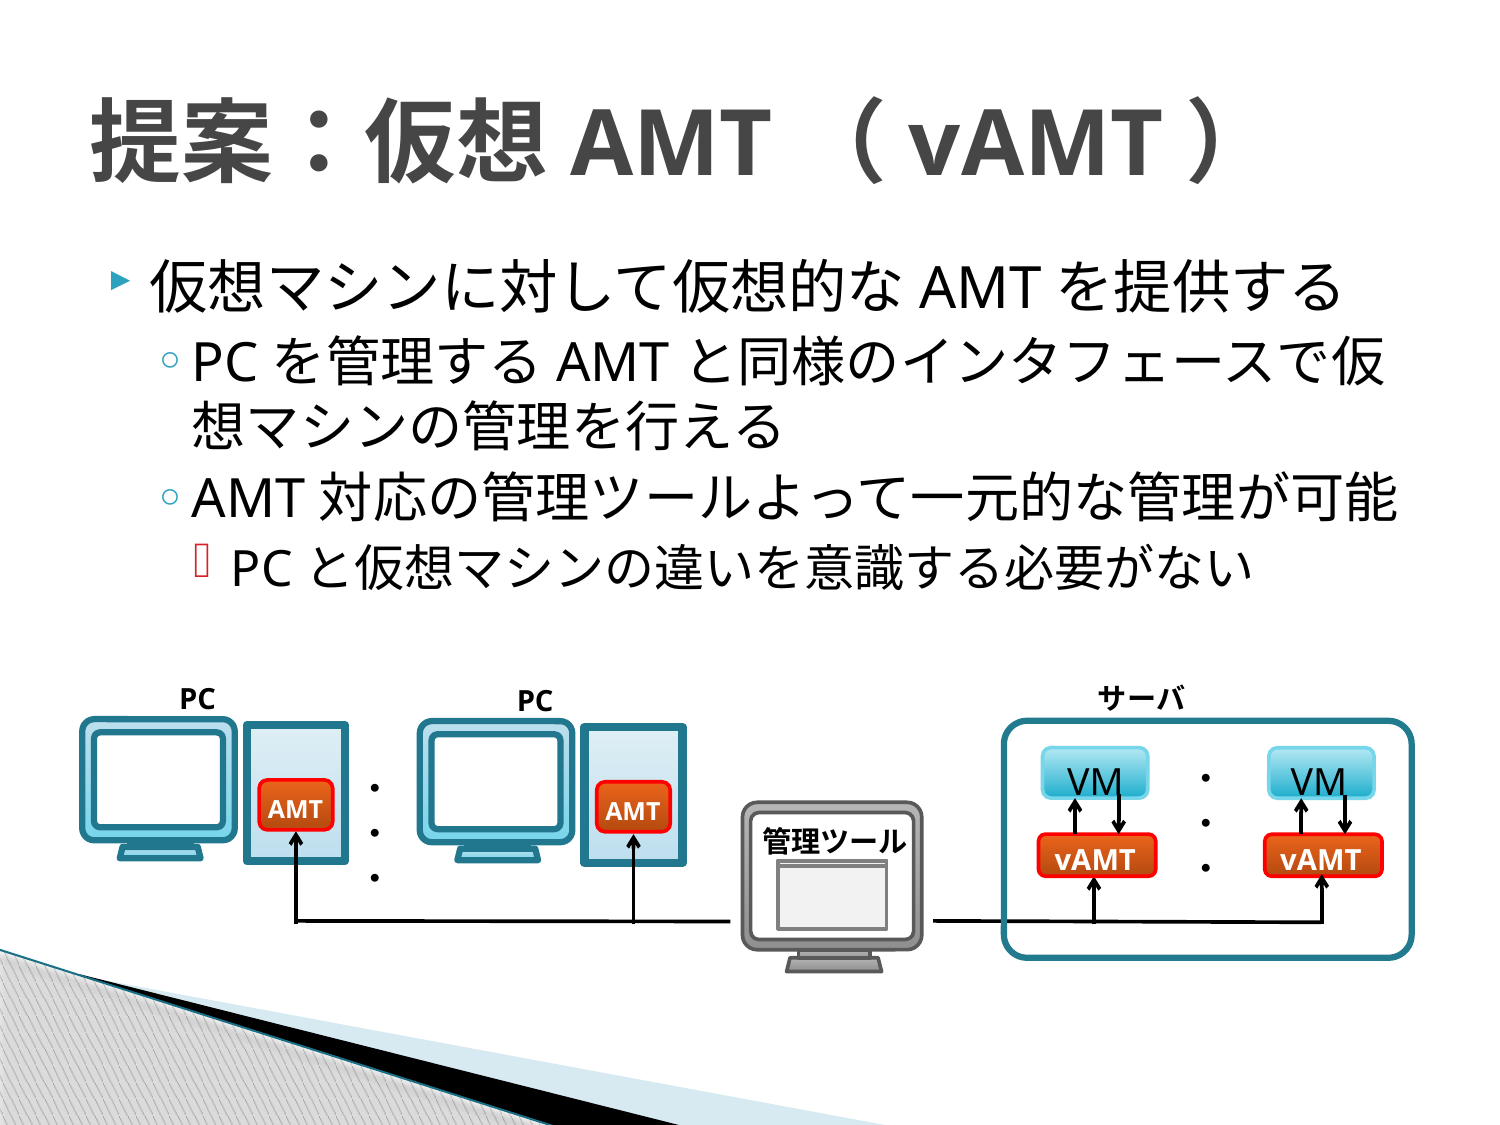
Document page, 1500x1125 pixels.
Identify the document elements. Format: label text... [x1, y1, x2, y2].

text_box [1038, 747, 1166, 885]
text_box [999, 716, 1417, 963]
text_box ・・・ [341, 758, 432, 908]
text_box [419, 674, 683, 864]
text_box サーバ [1083, 673, 1222, 716]
title 提案：仮想AMT（vAMT） [75, 45, 1425, 233]
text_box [1264, 747, 1404, 886]
list 仮想マシンに対して仮想的なAMTを提供する PCを管理するAMTと同様のインタフェースで仮想マシンの管理を行える AMT対応の管理ツールよって一元的な管理が可能 PCと仮想マシンの違いを意識する必要がない [75, 243, 1425, 986]
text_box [81, 672, 346, 862]
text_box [742, 802, 932, 972]
